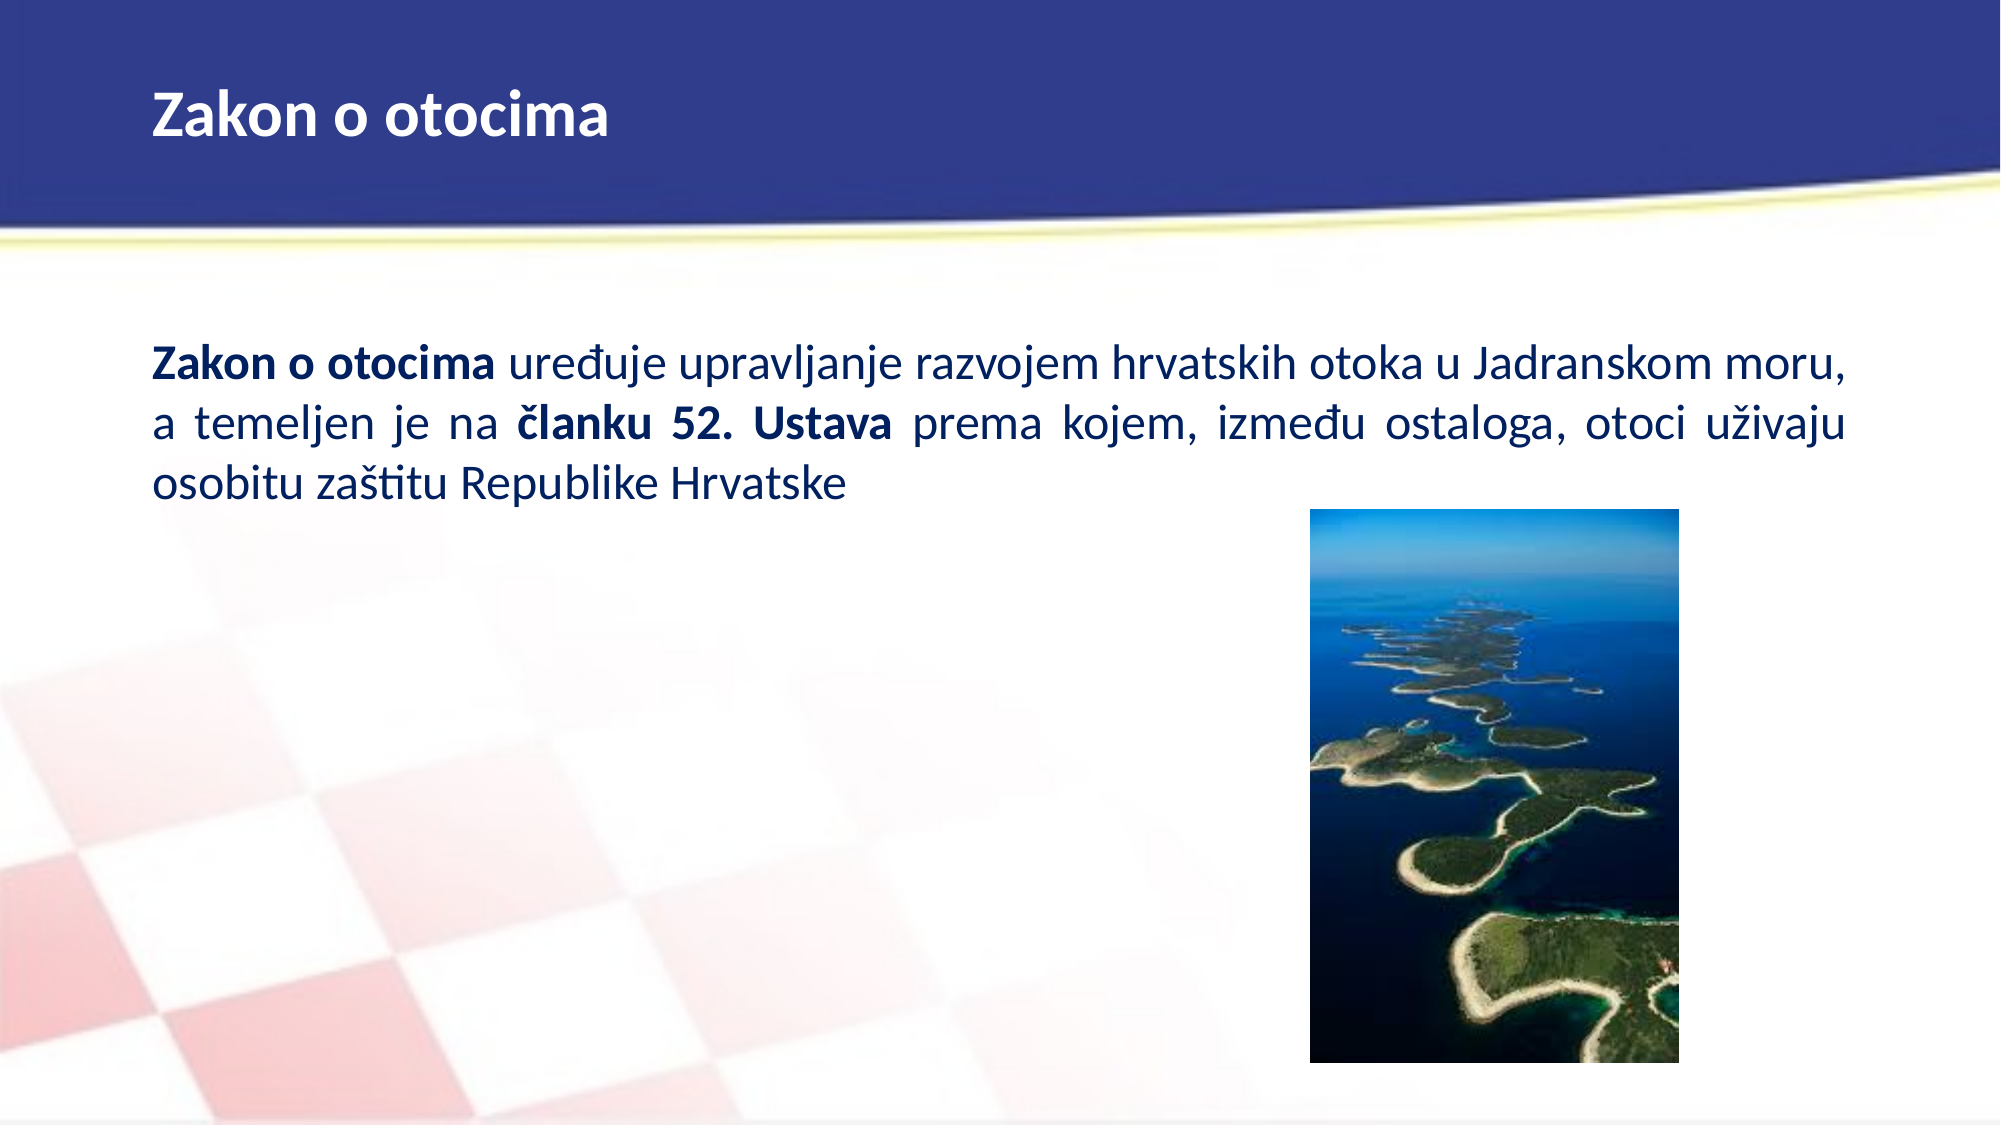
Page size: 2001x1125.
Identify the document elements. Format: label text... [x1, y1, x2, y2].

title Zakon o otocima [137, 5, 1863, 224]
list Zakon o otocima uređuje upravljanje razvojem hrvatskih otoka u Jadranskom moru, a temeljen je na članku 52. Ustava prema kojem, između ostaloga, otoci uživaju osobitu zaštitu Republike Hrvatske [137, 321, 1863, 1036]
picture [0, 0, 2001, 1125]
